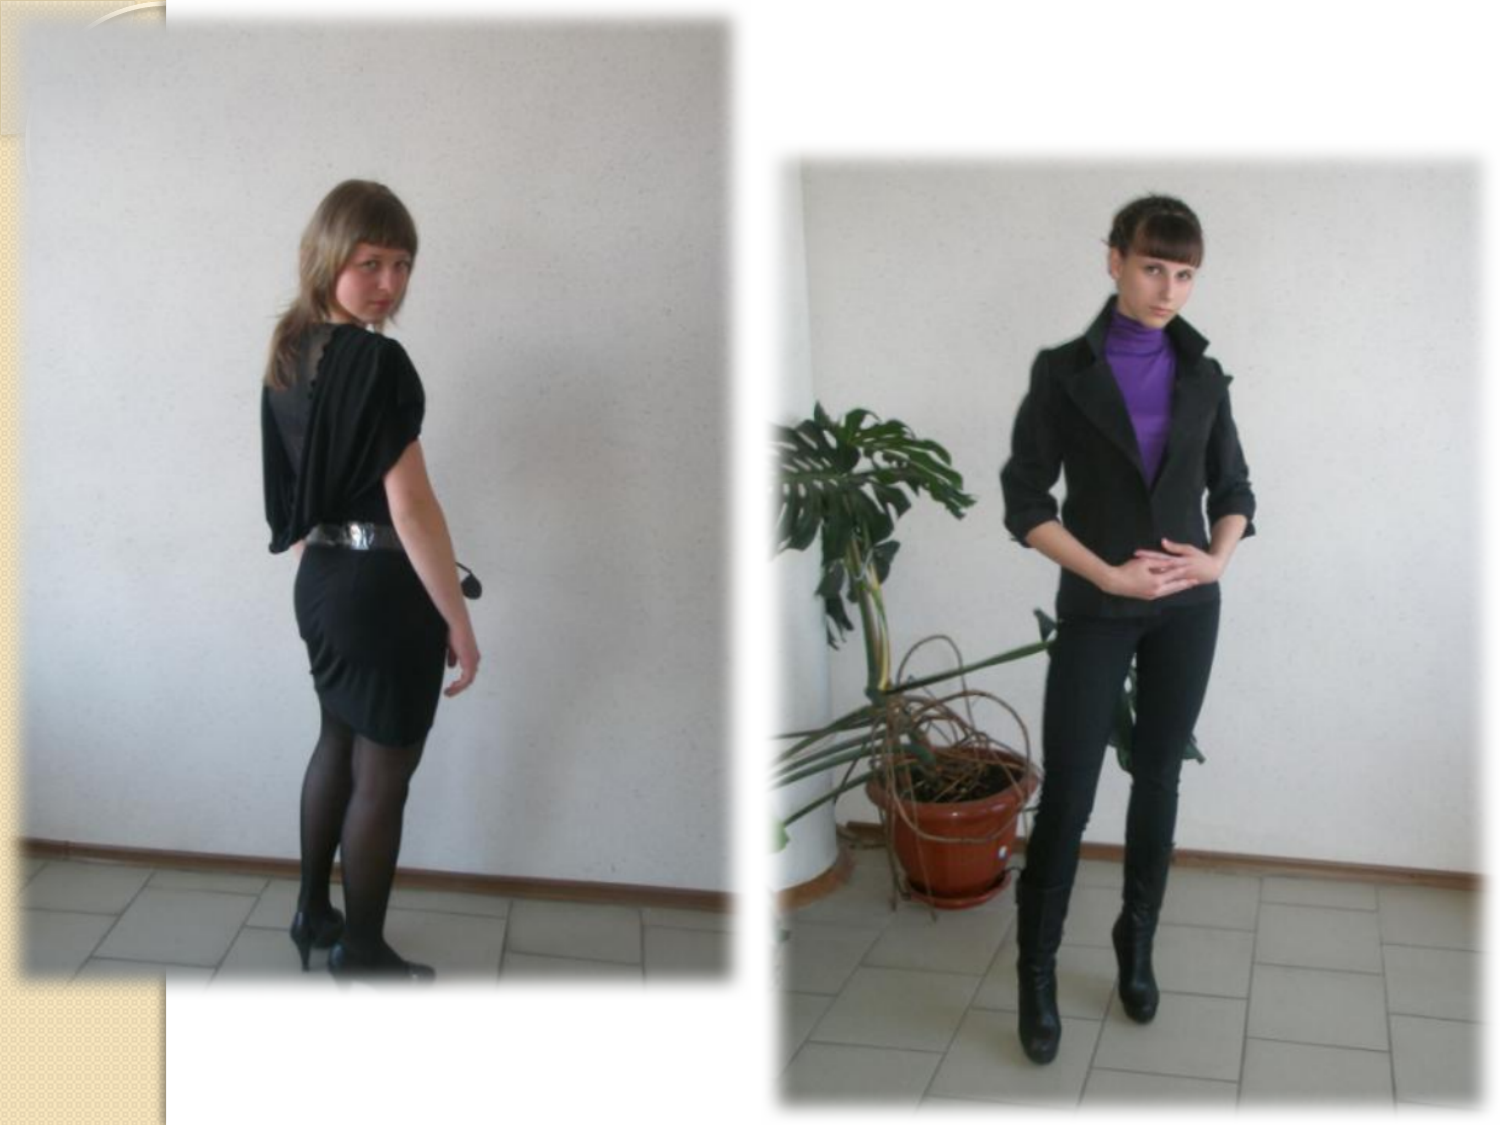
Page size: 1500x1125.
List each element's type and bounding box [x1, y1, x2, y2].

list [761, 140, 1500, 1125]
picture [0, 0, 751, 1001]
